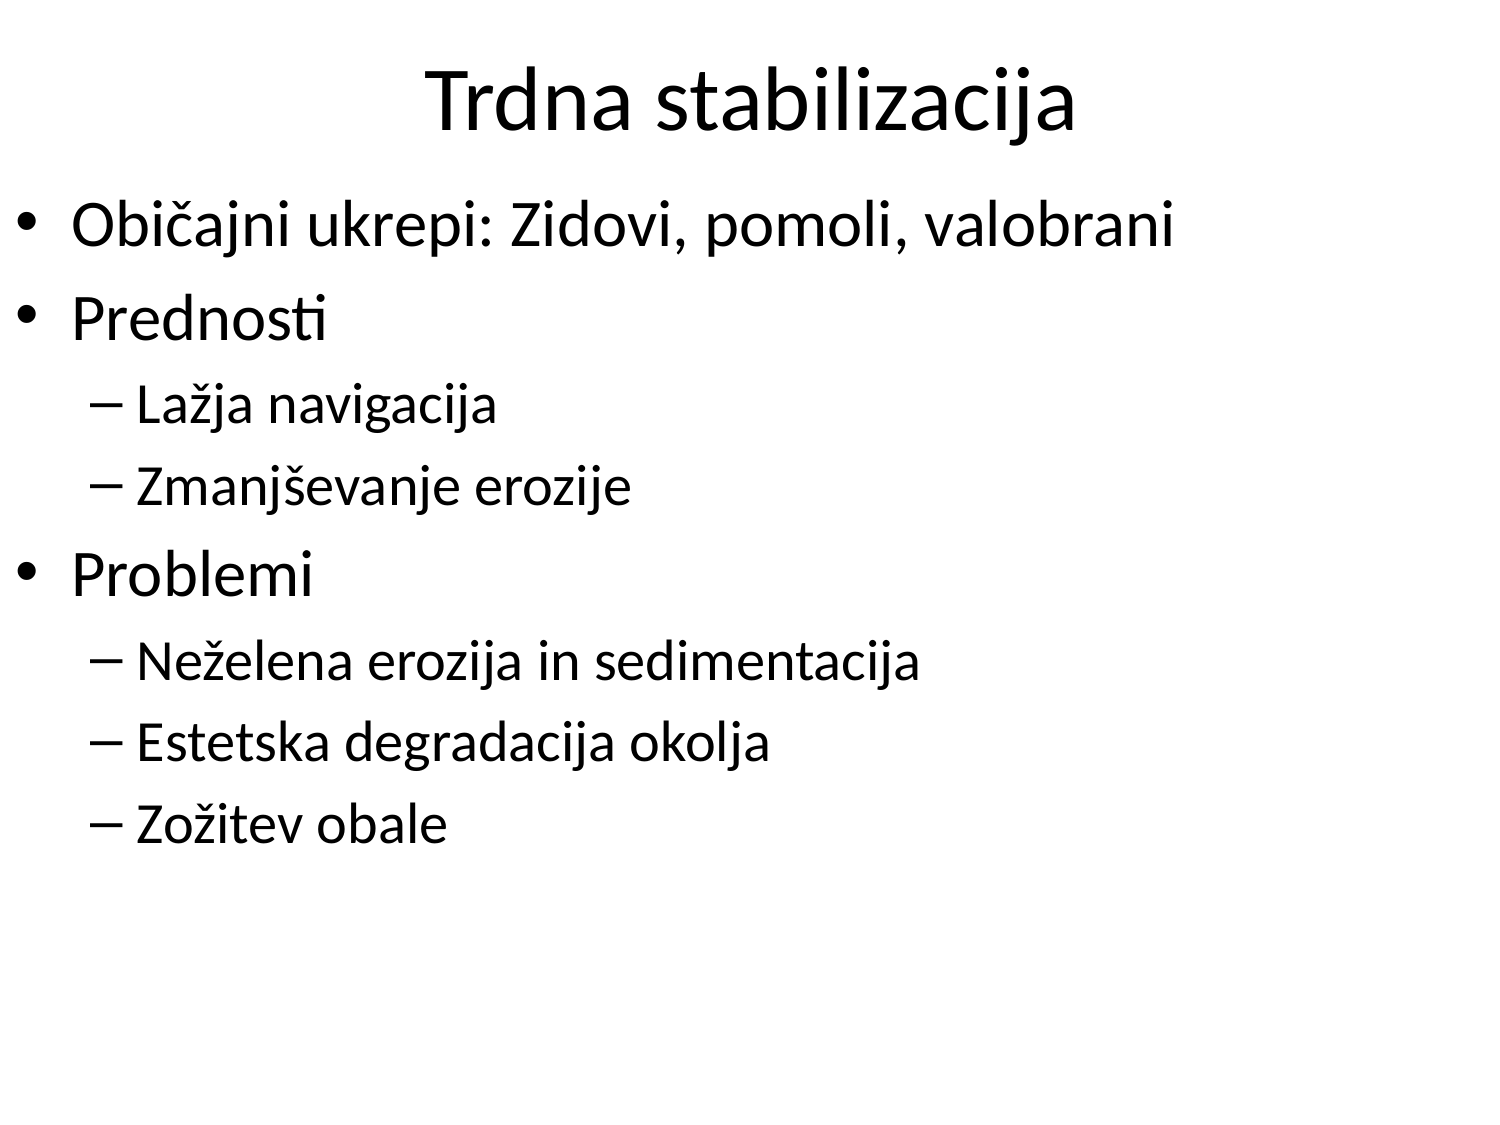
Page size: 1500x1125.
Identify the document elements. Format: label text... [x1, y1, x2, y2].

list Običajni ukrepi: Zidovi, pomoli, valobrani Prednosti Lažja navigacija Zmanjševanje erozije Problemi Neželena erozija in sedimentacija Estetska degradacija okolja Zožitev obale [0, 172, 1500, 1005]
title Trdna stabilizacija [76, 0, 1427, 172]
